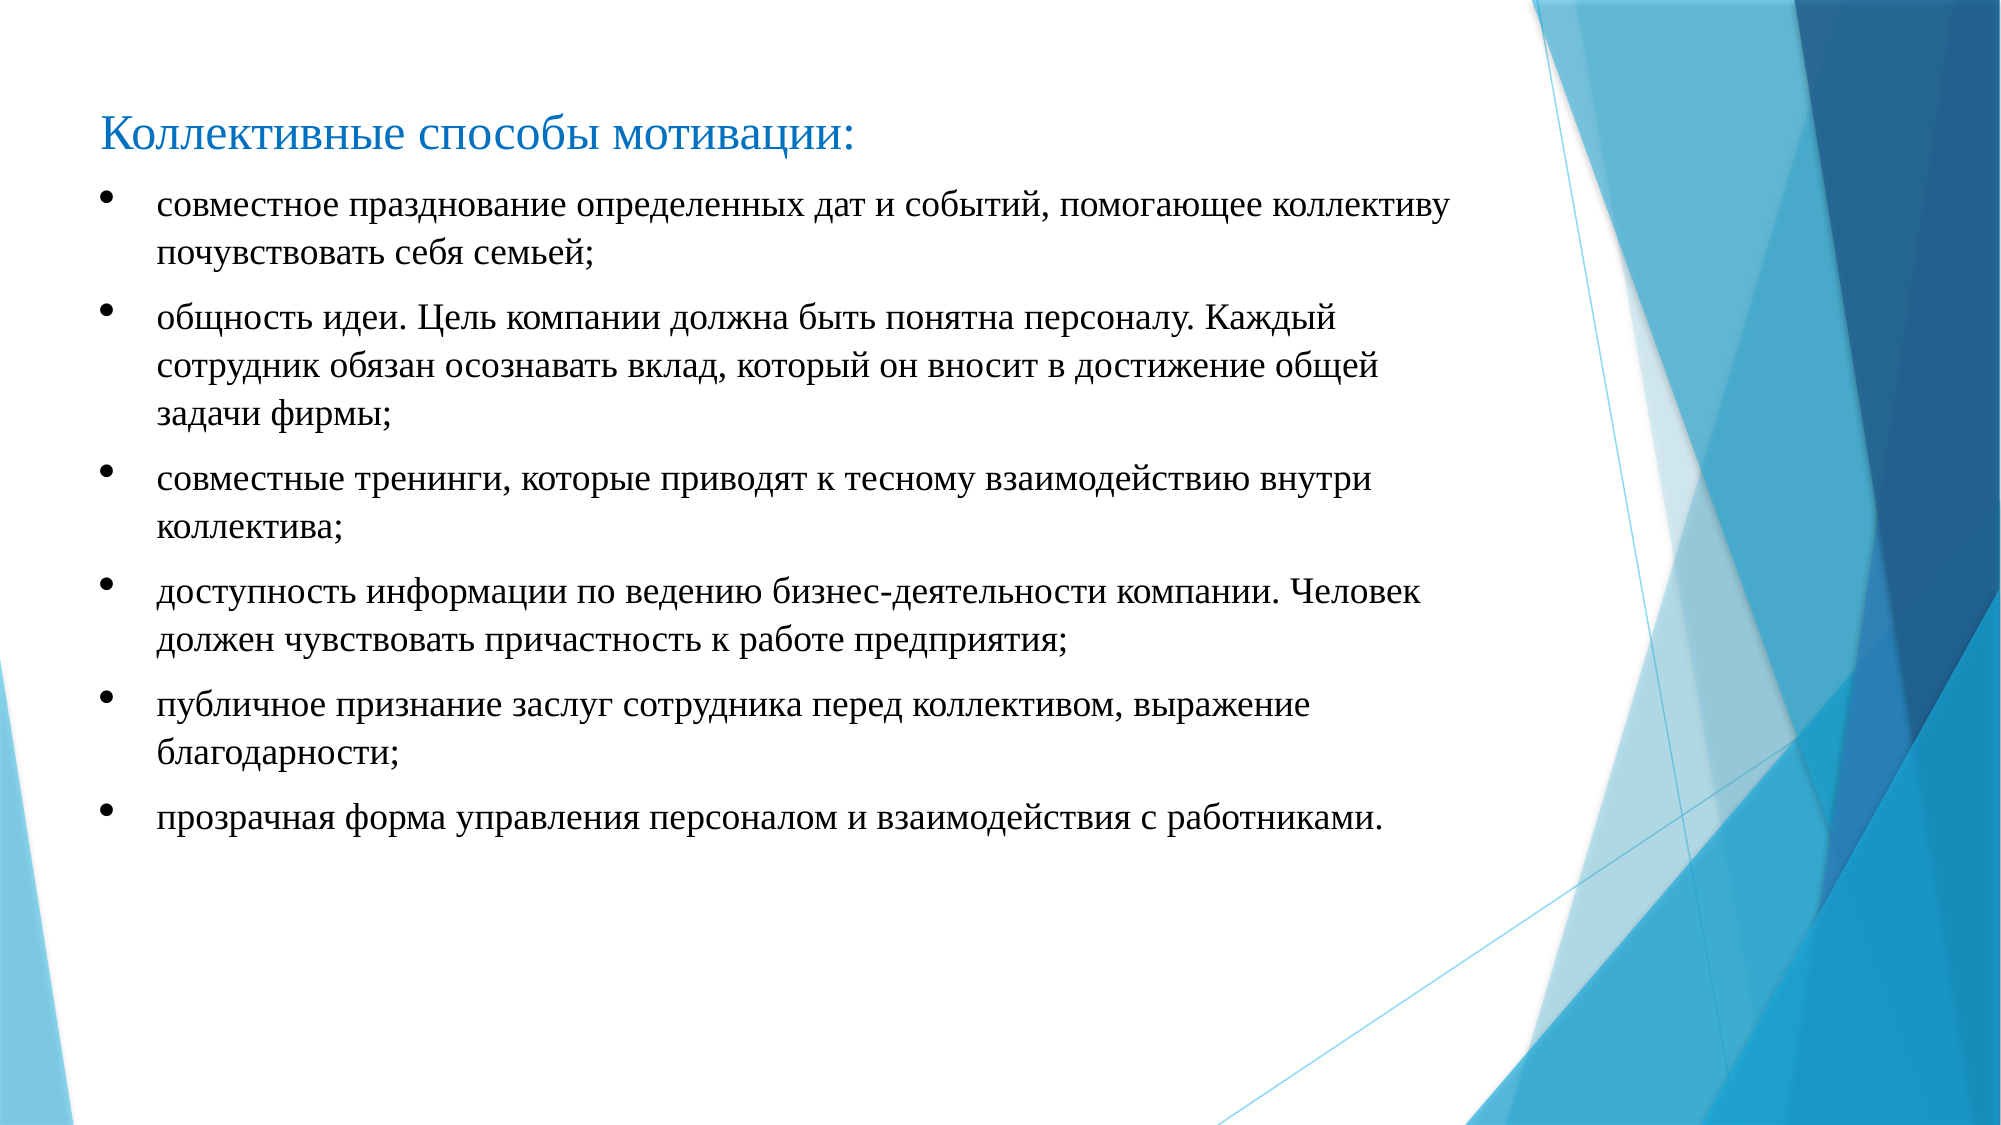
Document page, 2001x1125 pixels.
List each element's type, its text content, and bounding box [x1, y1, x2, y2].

text_box Коллективные способы мотивации: совместное празднование определенных дат и событий, помогающее коллективу почувствовать себя семьей; общность идеи. Цель компании должна быть понятна персоналу. Каждый сотрудник обязан осознавать вклад, который он вносит в достижение общей задачи фирмы; совместные тренинги, которые приводят к тесному взаимодействию внутри коллектива; доступность информации по ведению бизнес-деятельности компании. Человек должен чувствовать причастность к работе предприятия; публичное признание заслуг сотрудника перед коллективом, выражение благодарности; прозрачная форма управления персоналом и взаимодействия с работниками. [85, 87, 1500, 845]
